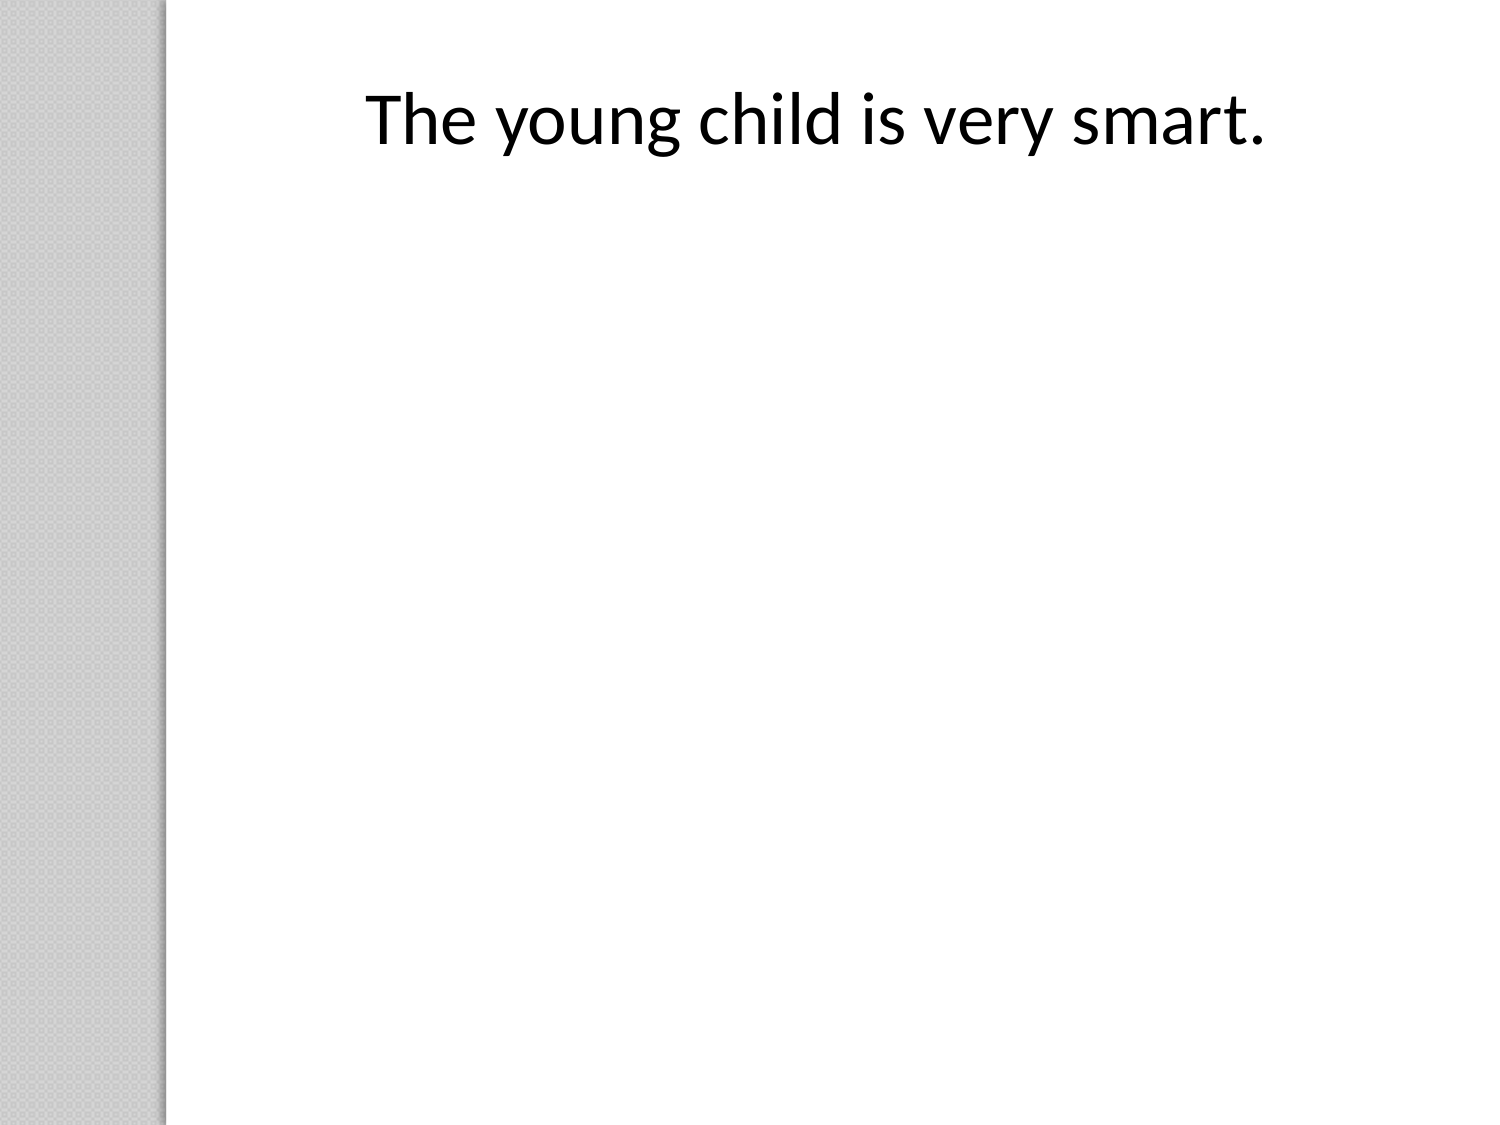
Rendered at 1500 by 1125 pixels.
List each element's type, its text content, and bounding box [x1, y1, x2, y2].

text_box The young child is very smart. [200, 62, 1450, 168]
